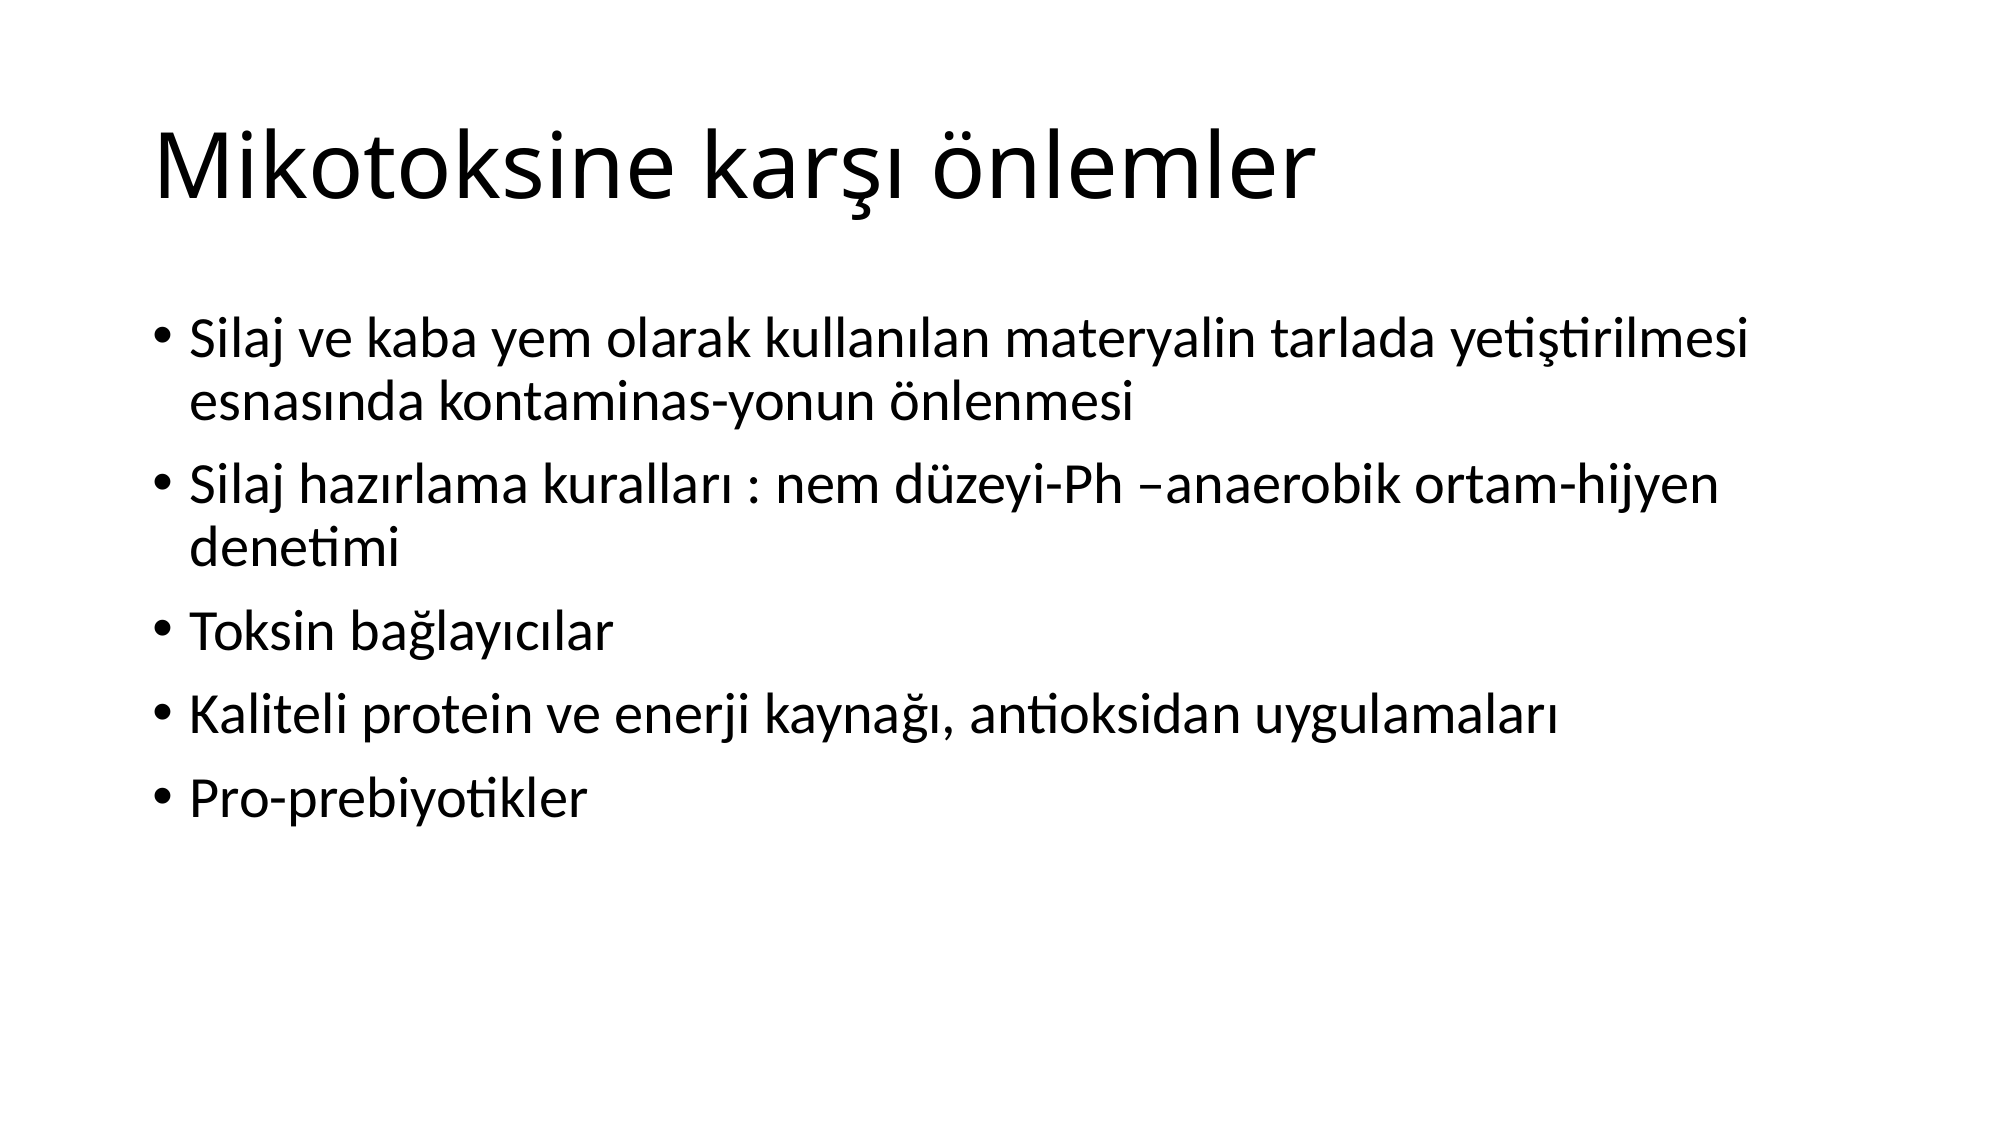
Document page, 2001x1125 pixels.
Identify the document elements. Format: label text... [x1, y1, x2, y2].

title Mikotoksine karşı önlemler [137, 59, 1863, 278]
list Silaj ve kaba yem olarak kullanılan materyalin tarlada yetiştirilmesi esnasında kontaminas-yonun önlenmesi Silaj hazırlama kuralları : nem düzeyi-Ph –anaerobik ortam-hijyen denetimi Toksin bağlayıcılar Kaliteli protein ve enerji kaynağı, antioksidan uygulamaları Pro-prebiyotikler [137, 299, 1863, 1014]
